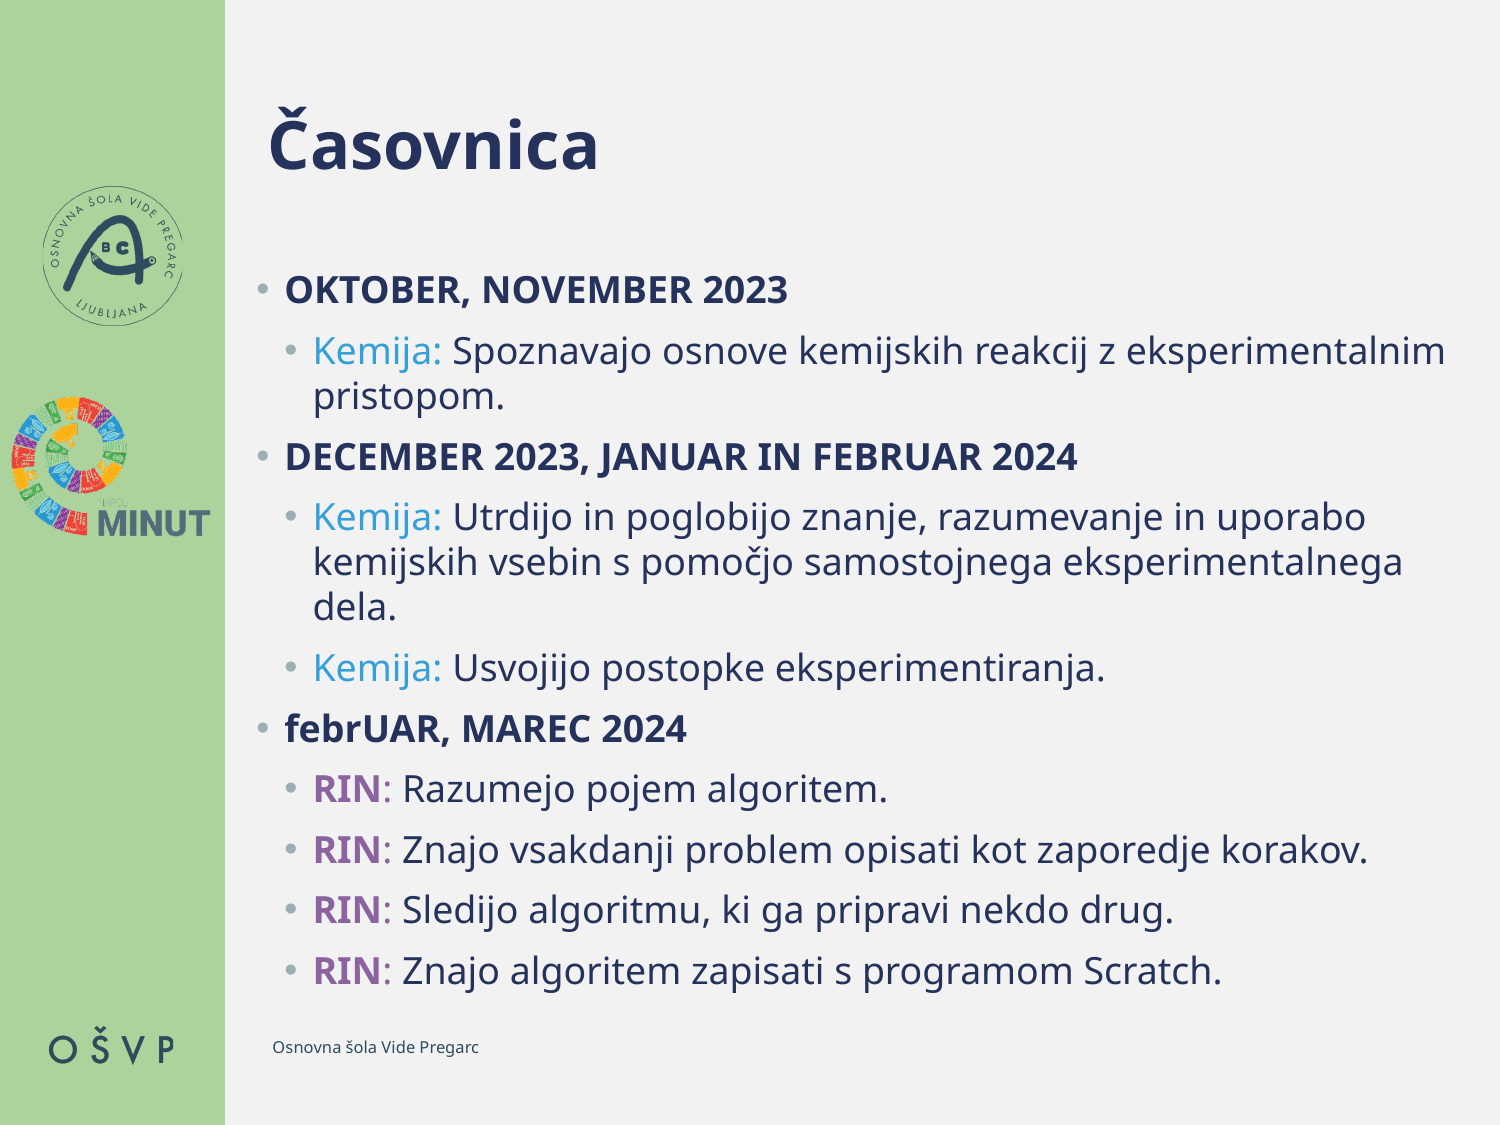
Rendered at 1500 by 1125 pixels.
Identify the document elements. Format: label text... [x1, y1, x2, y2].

picture [0, 376, 245, 557]
list OKTOBER, NOVEMBER 2023 Kemija: Spoznavajo osnove kemijskih reakcij z eksperimentalnim pristopom. DECEMBER 2023, JANUAR IN FEBRUAR 2024 Kemija: Utrdijo in poglobijo znanje, razumevanje in uporabo kemijskih vsebin s pomočjo samostojnega eksperimentalnega dela. Kemija: Usvojijo postopke eksperimentiranja. febrUAR, MAREC 2024 RIN: Razumejo pojem algoritem. RIN: Znajo vsakdanji problem opisati kot zaporedje korakov. RIN: Sledijo algoritmu, ki ga pripravi nekdo drug. RIN: Znajo algoritem zapisati s programom Scratch. [256, 266, 1465, 972]
title Časovnica [265, 48, 1420, 248]
